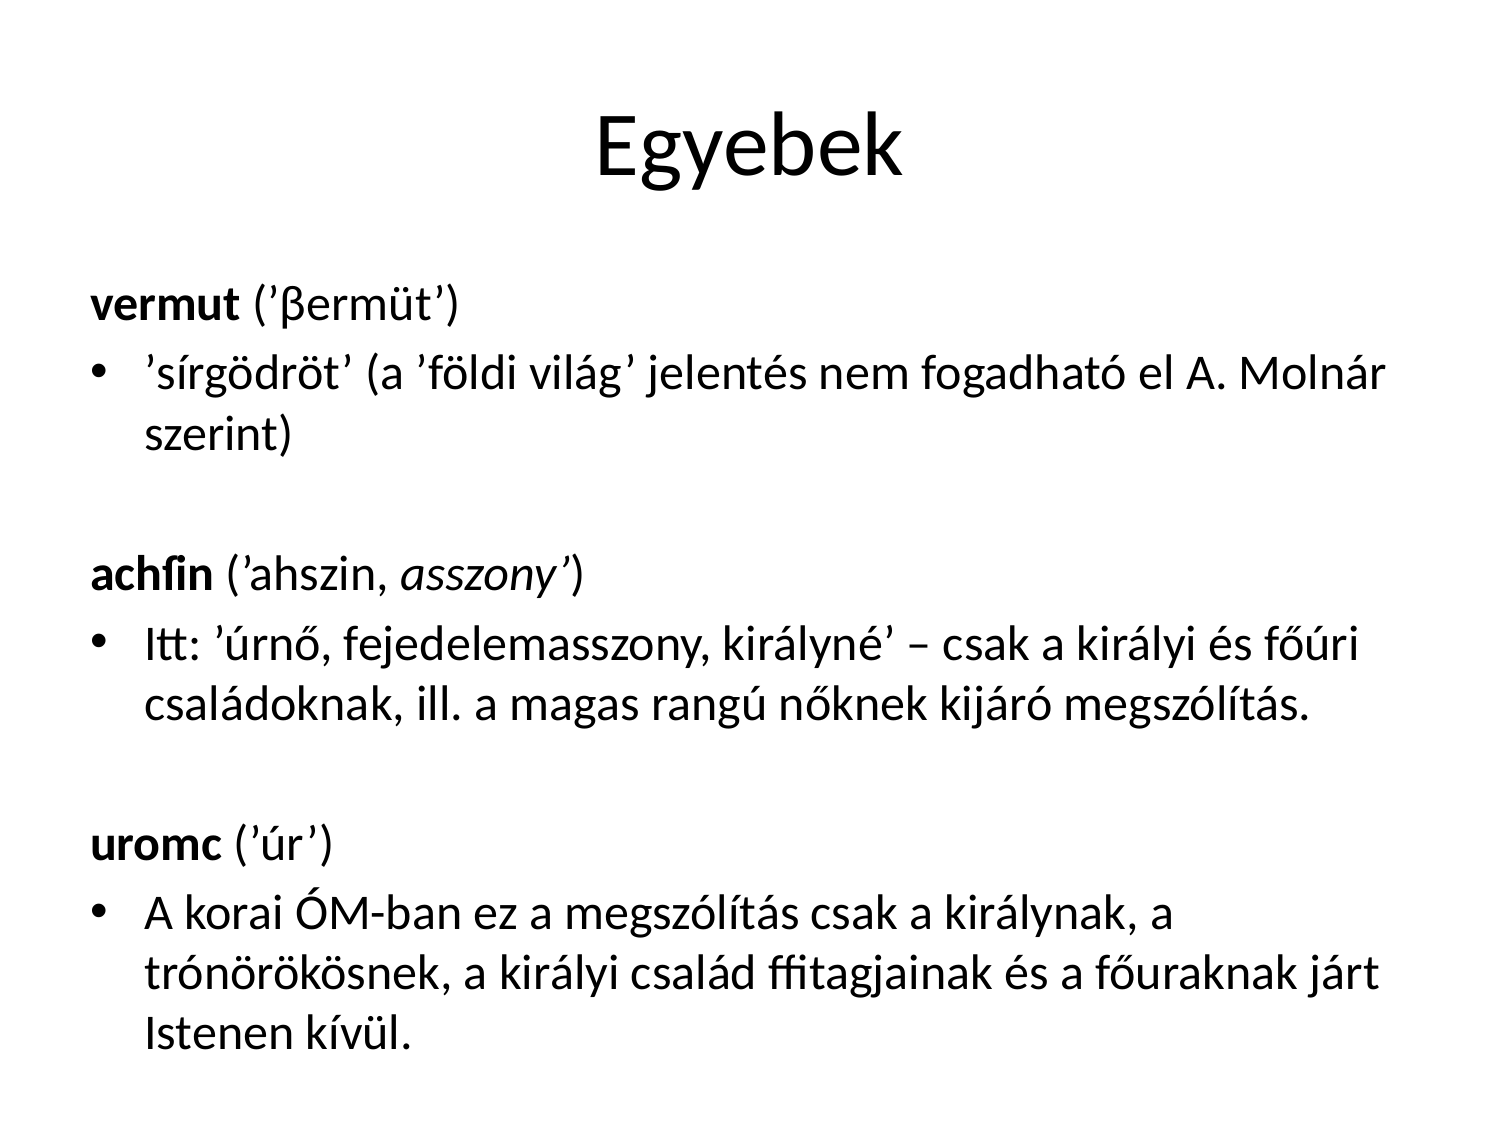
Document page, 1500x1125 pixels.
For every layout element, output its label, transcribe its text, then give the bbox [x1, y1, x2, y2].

list vermut (’βermüt’) ’sírgödröt’ (a ’földi világ’ jelentés nem fogadható el A. Molnár szerint) achſin (’ahszin, asszony’) Itt: ’úrnő, fejedelemasszony, királyné’ – csak a királyi és főúri családoknak, ill. a magas rangú nőknek kijáró megszólítás. uromc (’úr’) A korai ÓM-ban ez a megszólítás csak a királynak, a trónörökösnek, a királyi család ffitagjainak és a főuraknak járt Istenen kívül. [75, 262, 1436, 1071]
title Egyebek [75, 45, 1425, 233]
